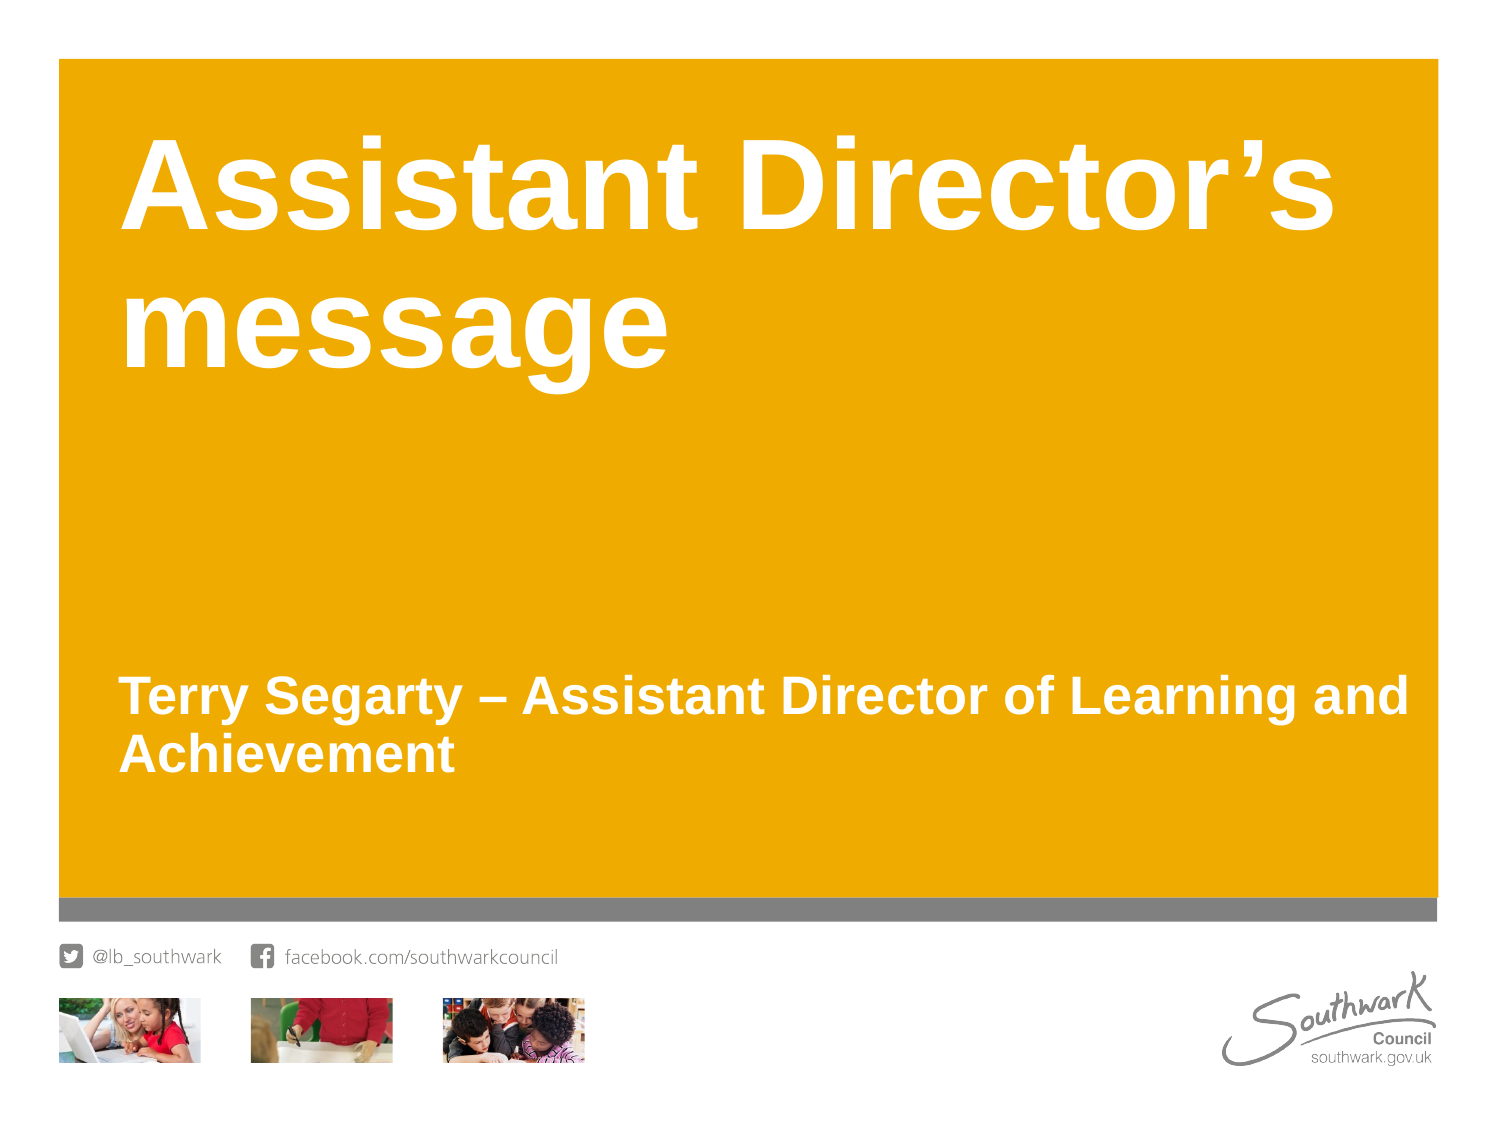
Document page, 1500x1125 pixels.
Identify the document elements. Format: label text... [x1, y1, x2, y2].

picture [43, 928, 573, 986]
picture [442, 997, 585, 1064]
picture [58, 997, 201, 1064]
title Assistant Director’s message [118, 118, 1376, 421]
picture [250, 997, 393, 1064]
picture [1222, 971, 1436, 1066]
subtitle Terry Segarty – Assistant Director of Learning and Achievement [118, 421, 1424, 728]
